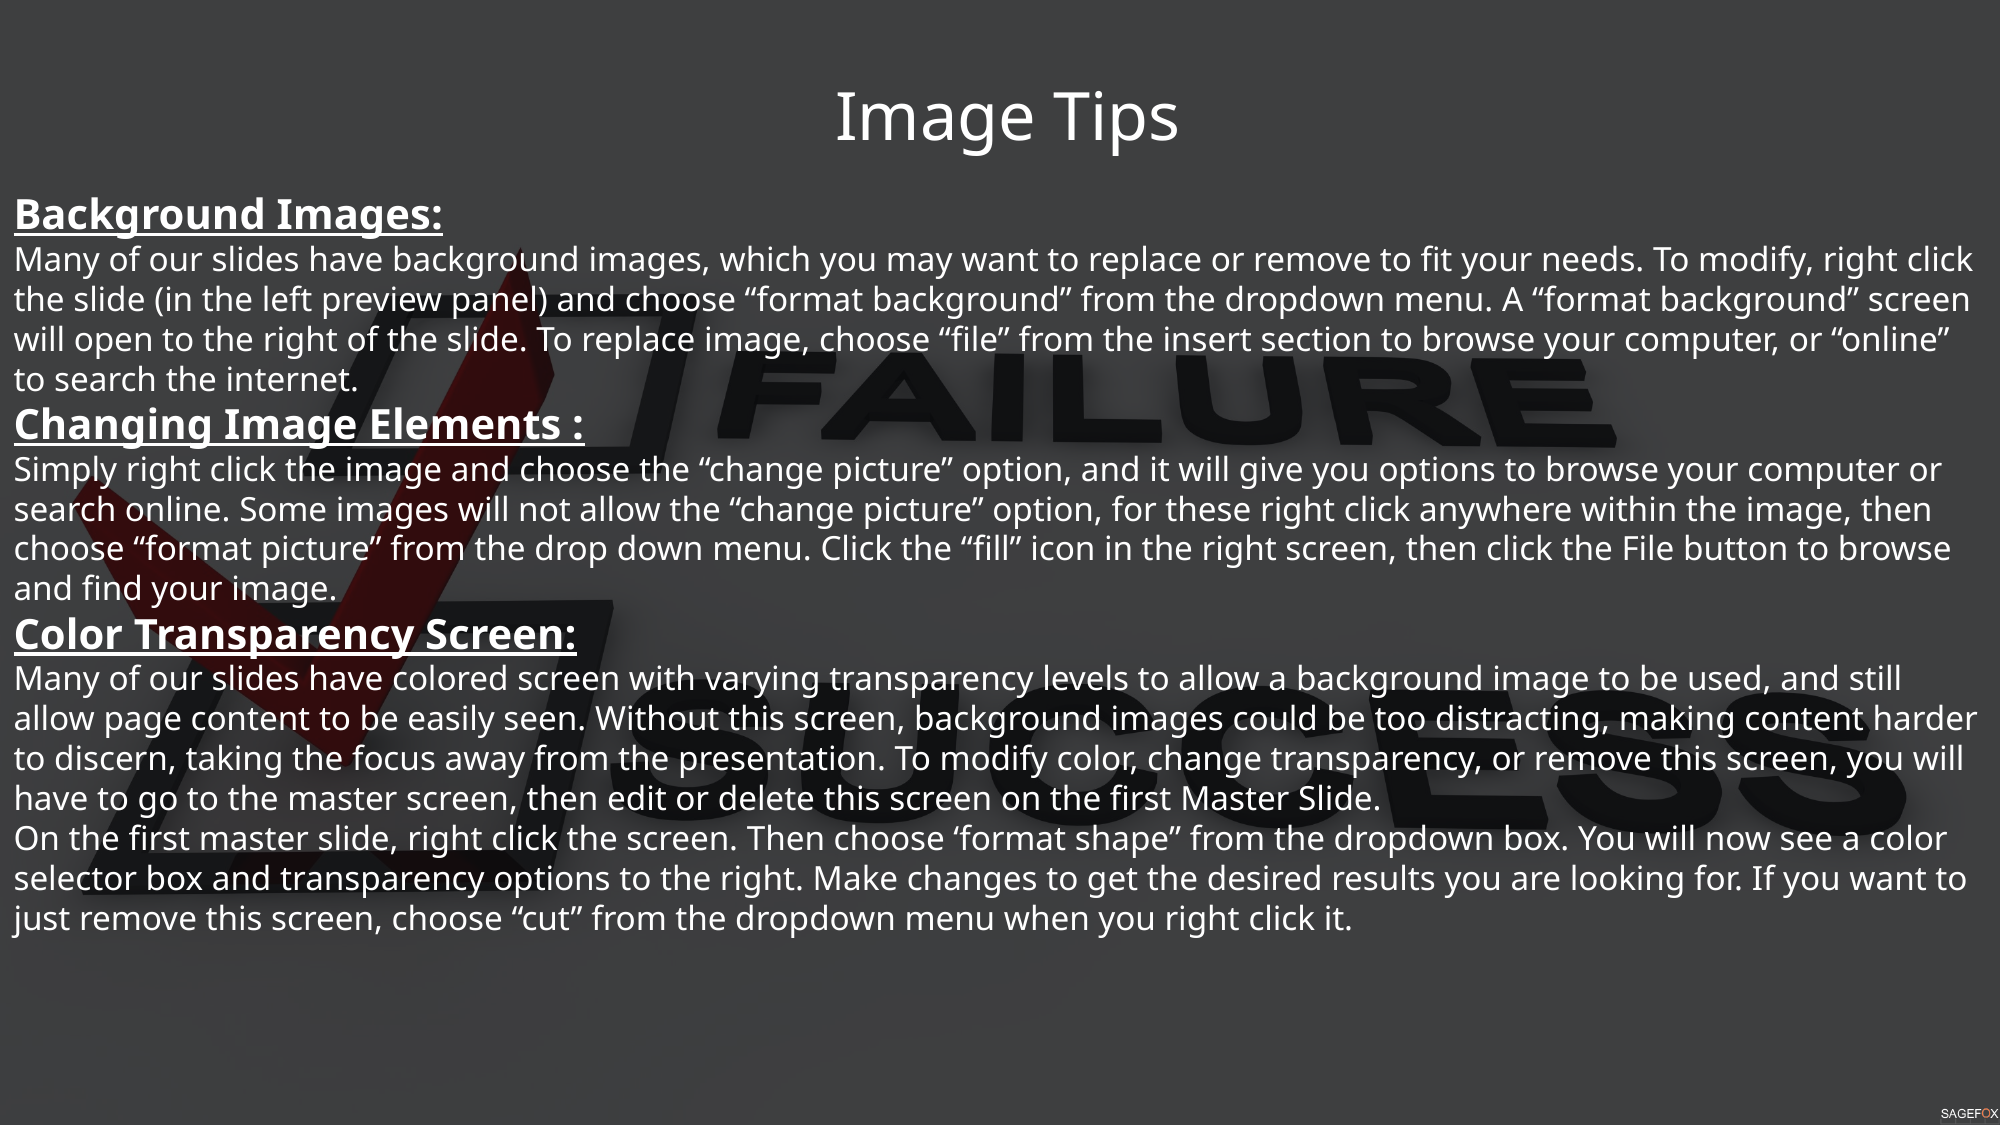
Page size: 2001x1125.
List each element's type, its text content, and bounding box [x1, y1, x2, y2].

text_box Background Images: Many of our slides have background images, which you may want to replace or remove to fit your needs. To modify, right click the slide (in the left preview panel) and choose “format background” from the dropdown menu. A “format background” screen will open to the right of the slide. To replace image, choose “file” from the insert section to browse your computer, or “online” to search the internet. Changing Image Elements : Simply right click the image and choose the “change picture” option, and it will give you options to browse your computer or search online. Some images will not allow the “change picture” option, for these right click anywhere within the image, then choose “format picture” from the drop down menu. Click the “fill” icon in the right screen, then click the File button to browse and find your image. Color Transparency Screen: Many of our slides have colored screen with varying transparency levels to allow a background image to be used, and still allow page content to be easily seen. Without this screen, background images could be too distracting, making content harder to discern, taking the focus away from the presentation. To modify color, change transparency, or remove this screen, you will have to go to the master screen, then edit or delete this screen on the first Master Slide. On the first master slide, right click the screen. Then choose ‘format shape” from the dropdown box. You will now see a color selector box and transparency options to the right. Make changes to get the desired results you are looking for. If you want to just remove this screen, choose “cut” from the dropdown menu when you right click it. [0, 0, 2000, 1125]
title Image Tips [597, 59, 1420, 177]
